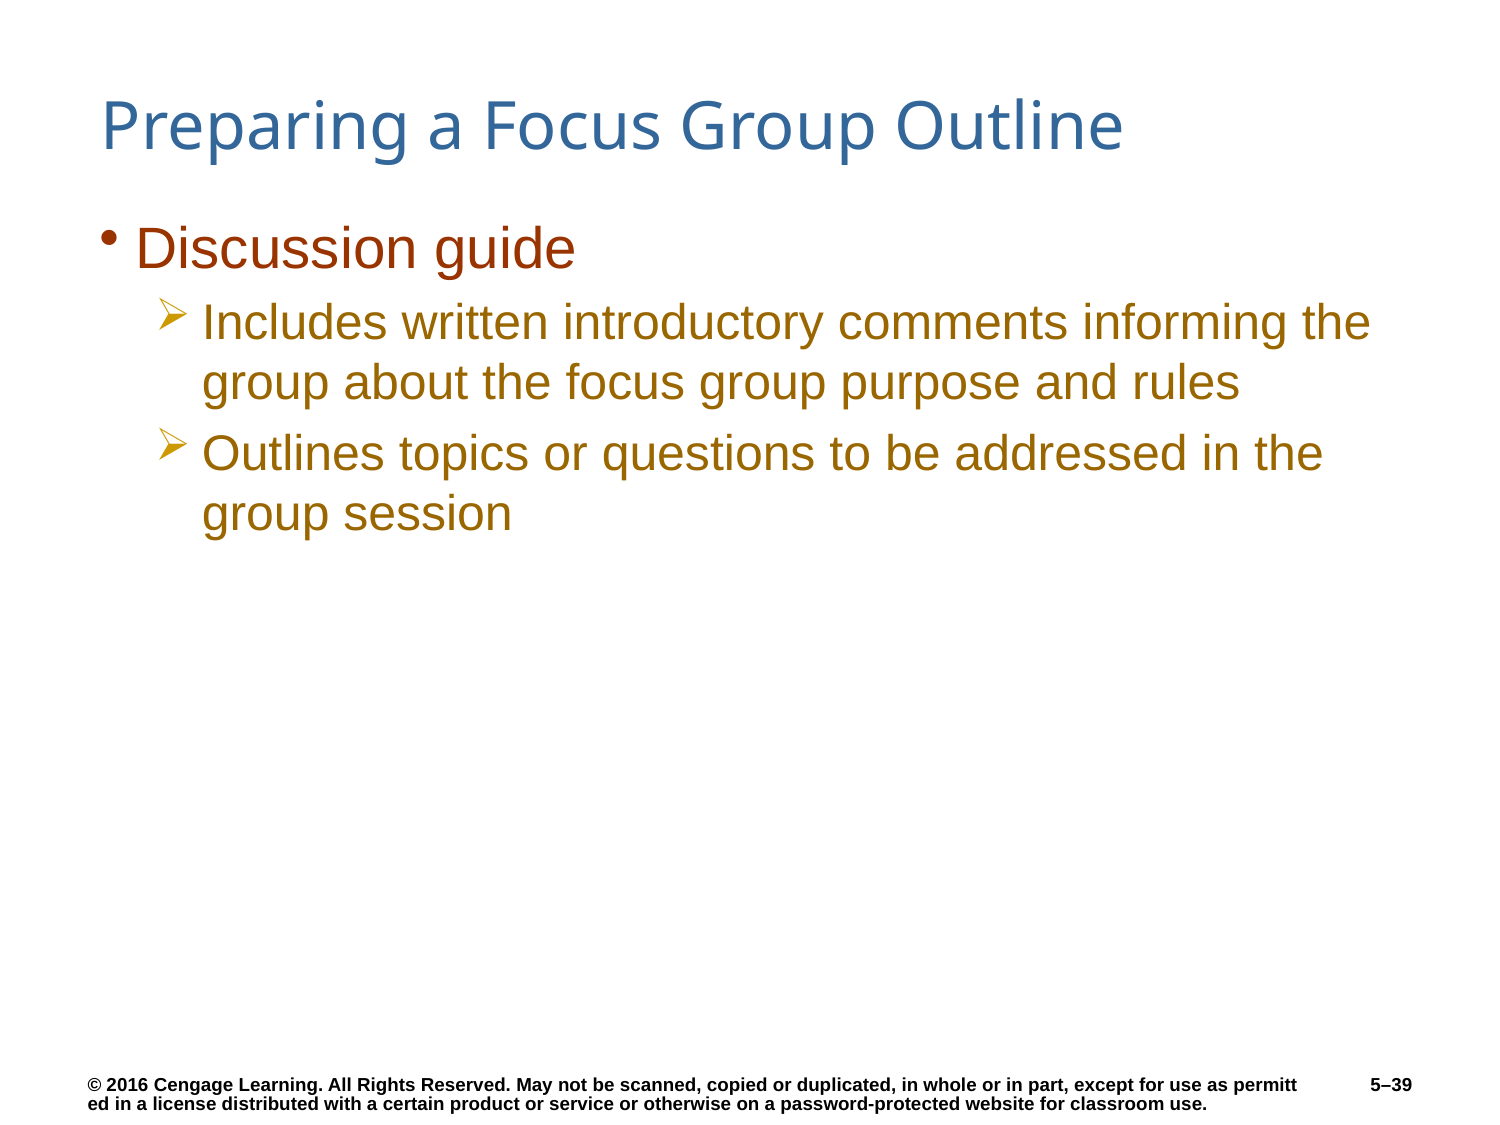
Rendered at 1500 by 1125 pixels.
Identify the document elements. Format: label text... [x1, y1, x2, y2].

slide_number 5–39 [1050, 1042, 1413, 1103]
list Discussion guide Includes written introductory comments informing the group about the focus group purpose and rules Outlines topics or questions to be addressed in the group session [84, 202, 1414, 1013]
title Preparing a Focus Group Outline [85, 75, 1411, 171]
footer © 2016 Cengage Learning. All Rights Reserved. May not be scanned, copied or duplicated, in whole or in part, except for use as permitted in a license distributed with a certain product or service or otherwise on a password-protected website for classroom use. [87, 1057, 1050, 1103]
